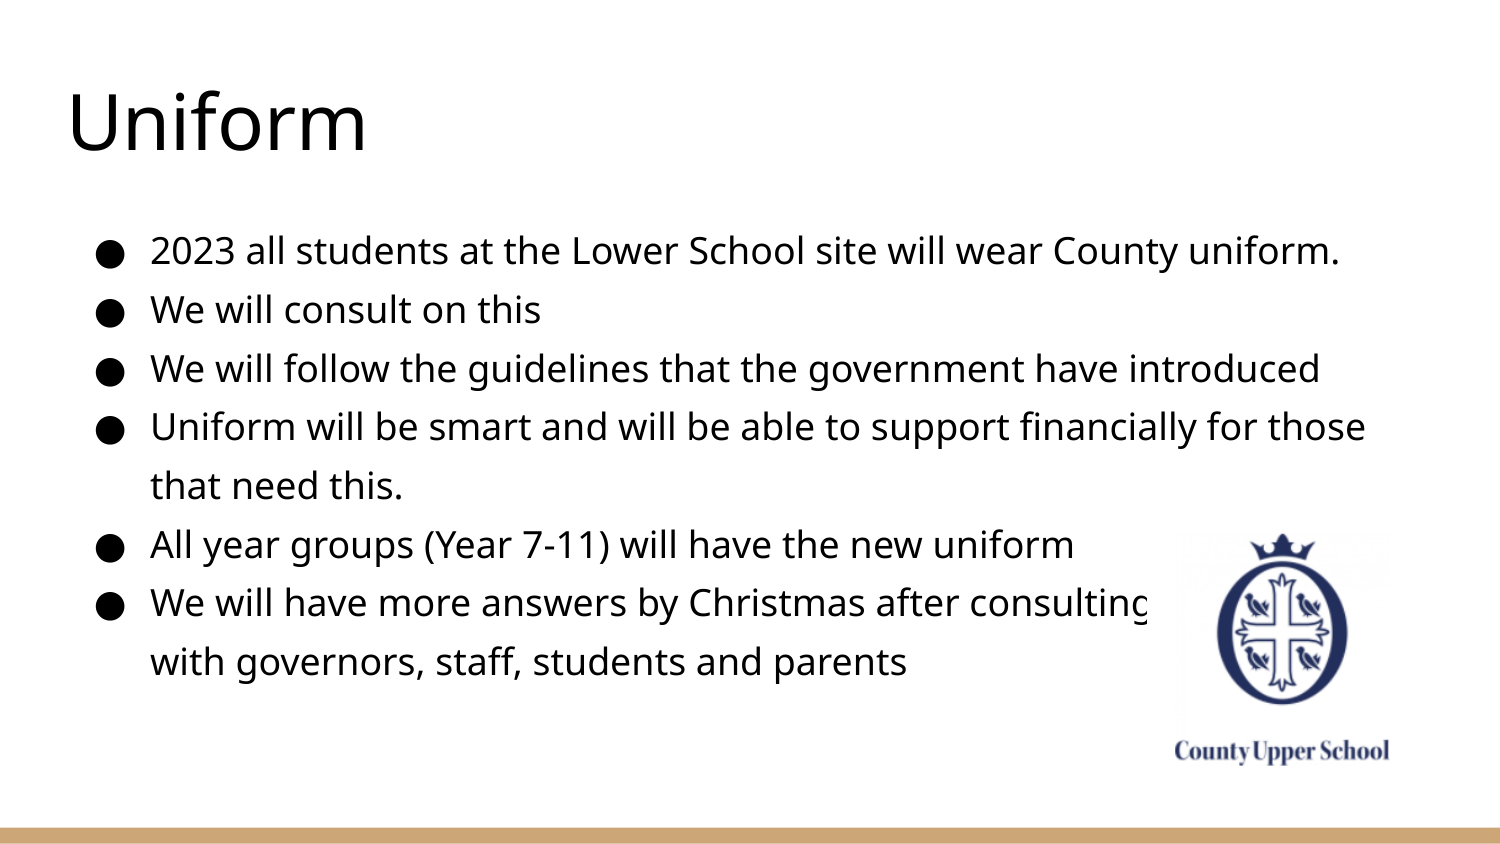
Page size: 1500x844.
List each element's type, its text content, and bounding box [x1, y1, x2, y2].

list 2023 all students at the Lower School site will wear County uniform. We will consult on this We will follow the guidelines that the government have introduced Uniform will be smart and will be able to support financially for those that need this. All year groups (Year 7-11) will have the new uniform We will have more answers by Christmas after consulting with students with governors, staff, students and parents [60, 202, 1458, 753]
title Uniform [51, 51, 1449, 189]
picture [1147, 524, 1430, 772]
